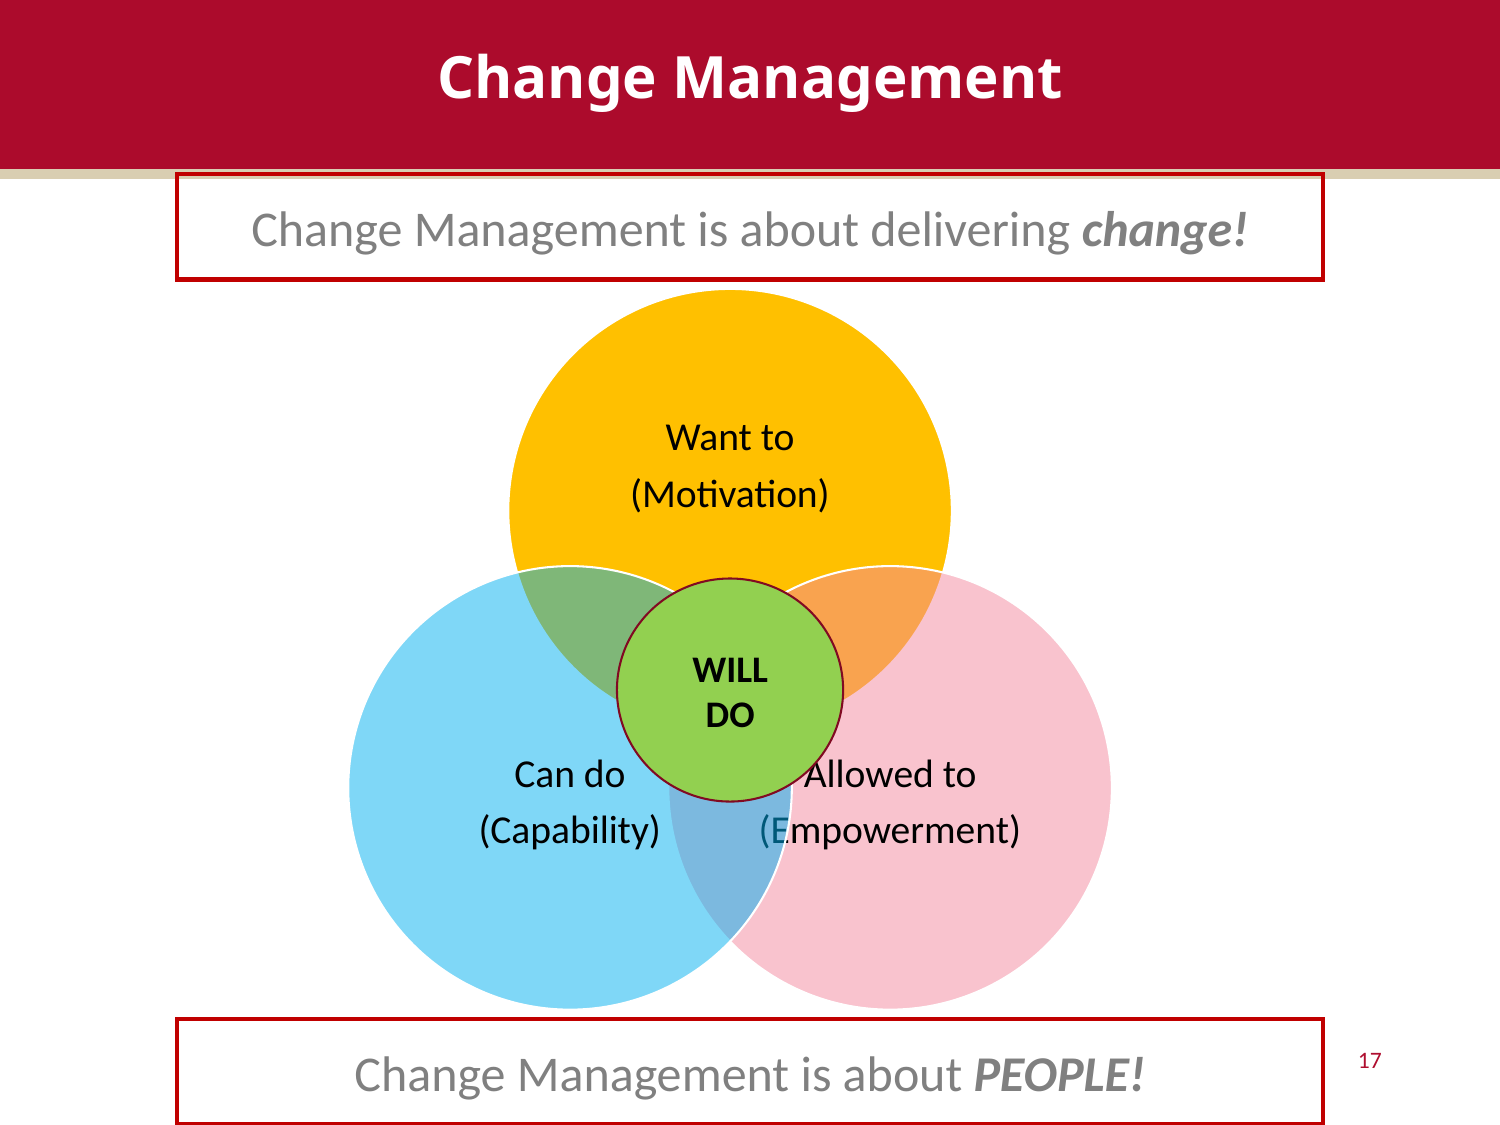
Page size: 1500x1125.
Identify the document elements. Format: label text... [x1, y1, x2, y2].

text_box Change Management is about delivering change! [176, 174, 1323, 280]
text_box Change Management is about PEOPLE! [176, 1018, 1323, 1125]
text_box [199, 279, 1261, 1019]
slide_number 17 [1323, 1045, 1397, 1072]
title Change Management [0, 37, 1500, 122]
